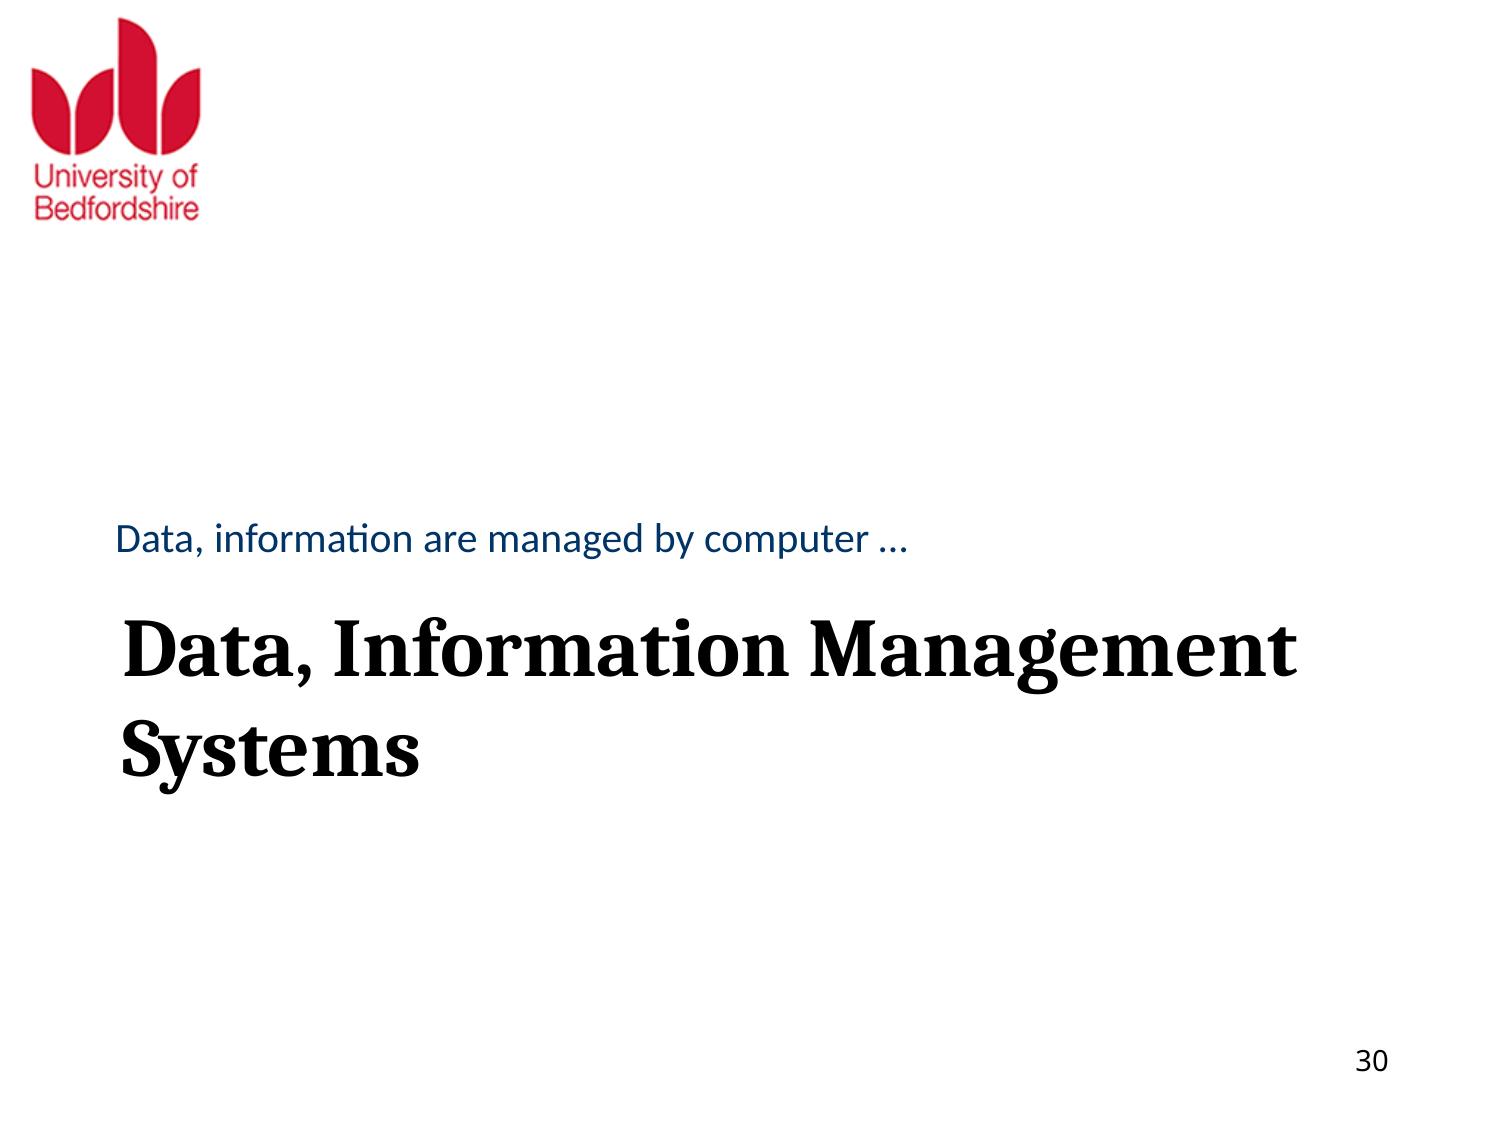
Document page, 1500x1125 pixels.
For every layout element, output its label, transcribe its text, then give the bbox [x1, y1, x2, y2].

title Data, Information Management Systems [107, 586, 1383, 810]
list Data, information are managed by computer … [100, 322, 1376, 569]
picture [0, 0, 237, 236]
